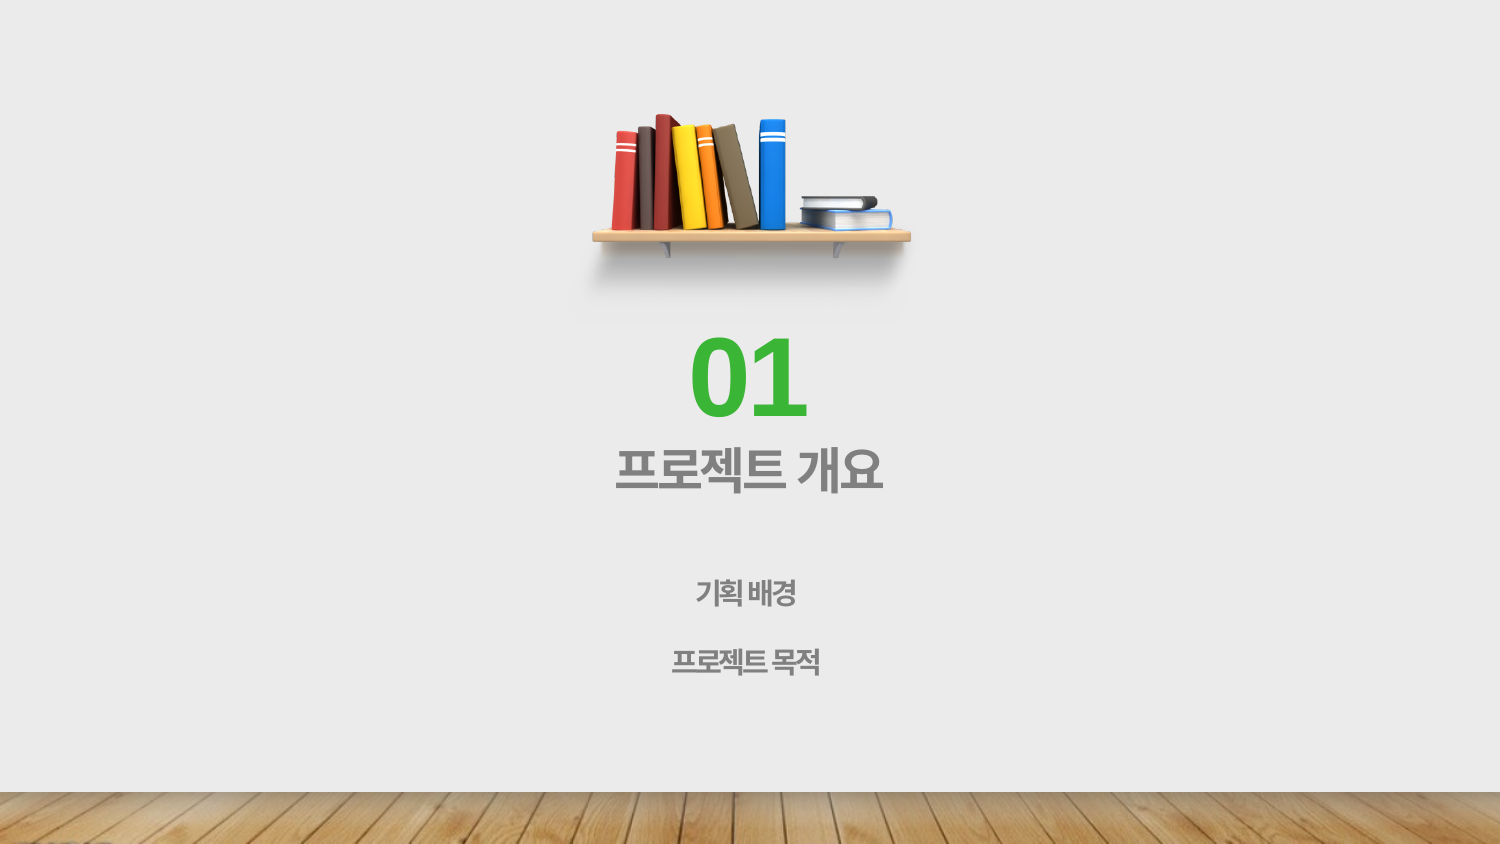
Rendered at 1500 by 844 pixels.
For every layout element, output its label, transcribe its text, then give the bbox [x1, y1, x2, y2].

text_box 기획 배경 프로젝트 목적 [671, 539, 823, 680]
text_box 01 [688, 336, 811, 410]
picture [564, 102, 925, 328]
text_box 프로젝트 개요 [614, 410, 886, 501]
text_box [0, 792, 1500, 844]
